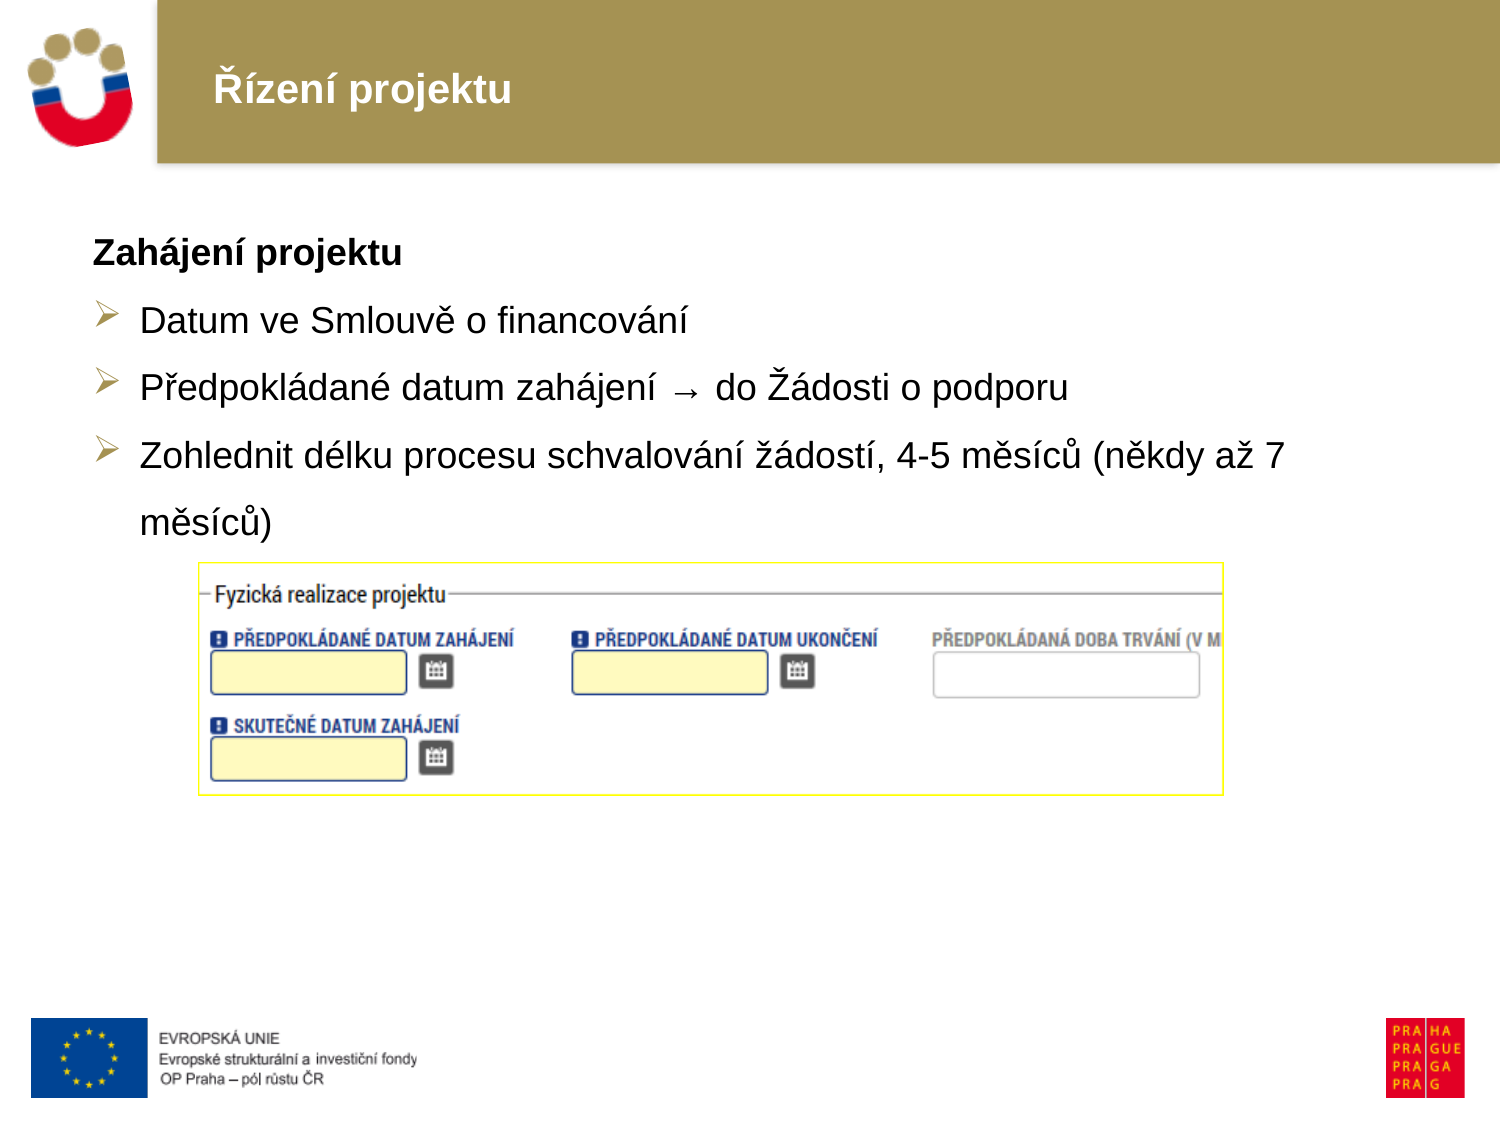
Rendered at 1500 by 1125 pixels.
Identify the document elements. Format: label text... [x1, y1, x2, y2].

title Řízení projektu [198, 60, 1425, 113]
text_box Zahájení projektu Datum ve Smlouvě o financování Předpokládané datum zahájení → do Žádosti o podporu Zohlednit délku procesu schvalování žádostí, 4-5 měsíců (někdy až 7 měsíců) [78, 198, 1425, 686]
picture [198, 562, 1225, 796]
text_box [374, 77, 1125, 139]
